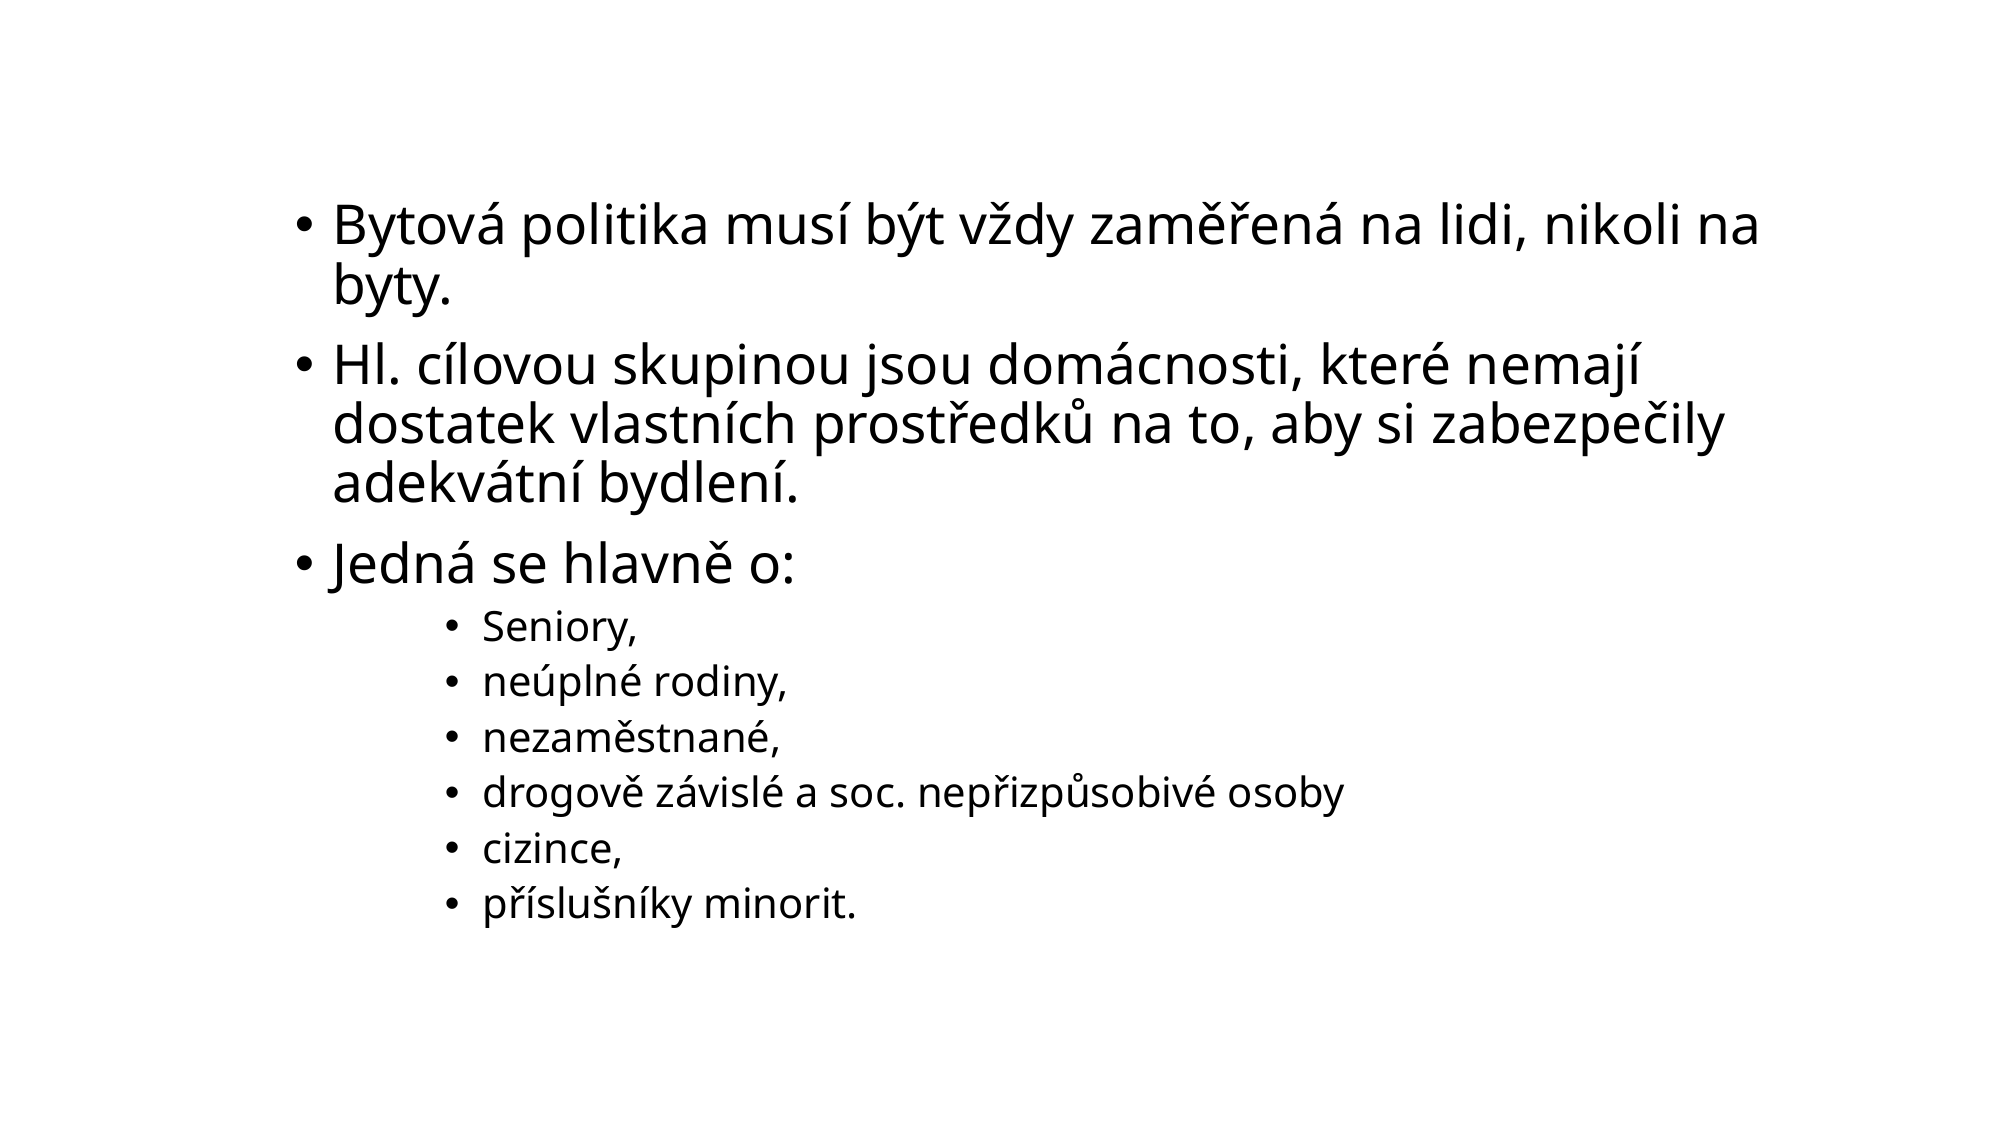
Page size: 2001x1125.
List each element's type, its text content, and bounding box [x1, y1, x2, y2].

list Bytová politika musí být vždy zaměřená na lidi, nikoli na byty. Hl. cílovou skupinou jsou domácnosti, které nemají dostatek vlastních prostředků na to, aby si zabezpečily adekvátní bydlení. Jedná se hlavně o: Seniory, neúplné rodiny, nezaměstnané, drogově závislé a soc. nepřizpůsobivé osoby cizince, příslušníky minorit. [279, 0, 1810, 1125]
